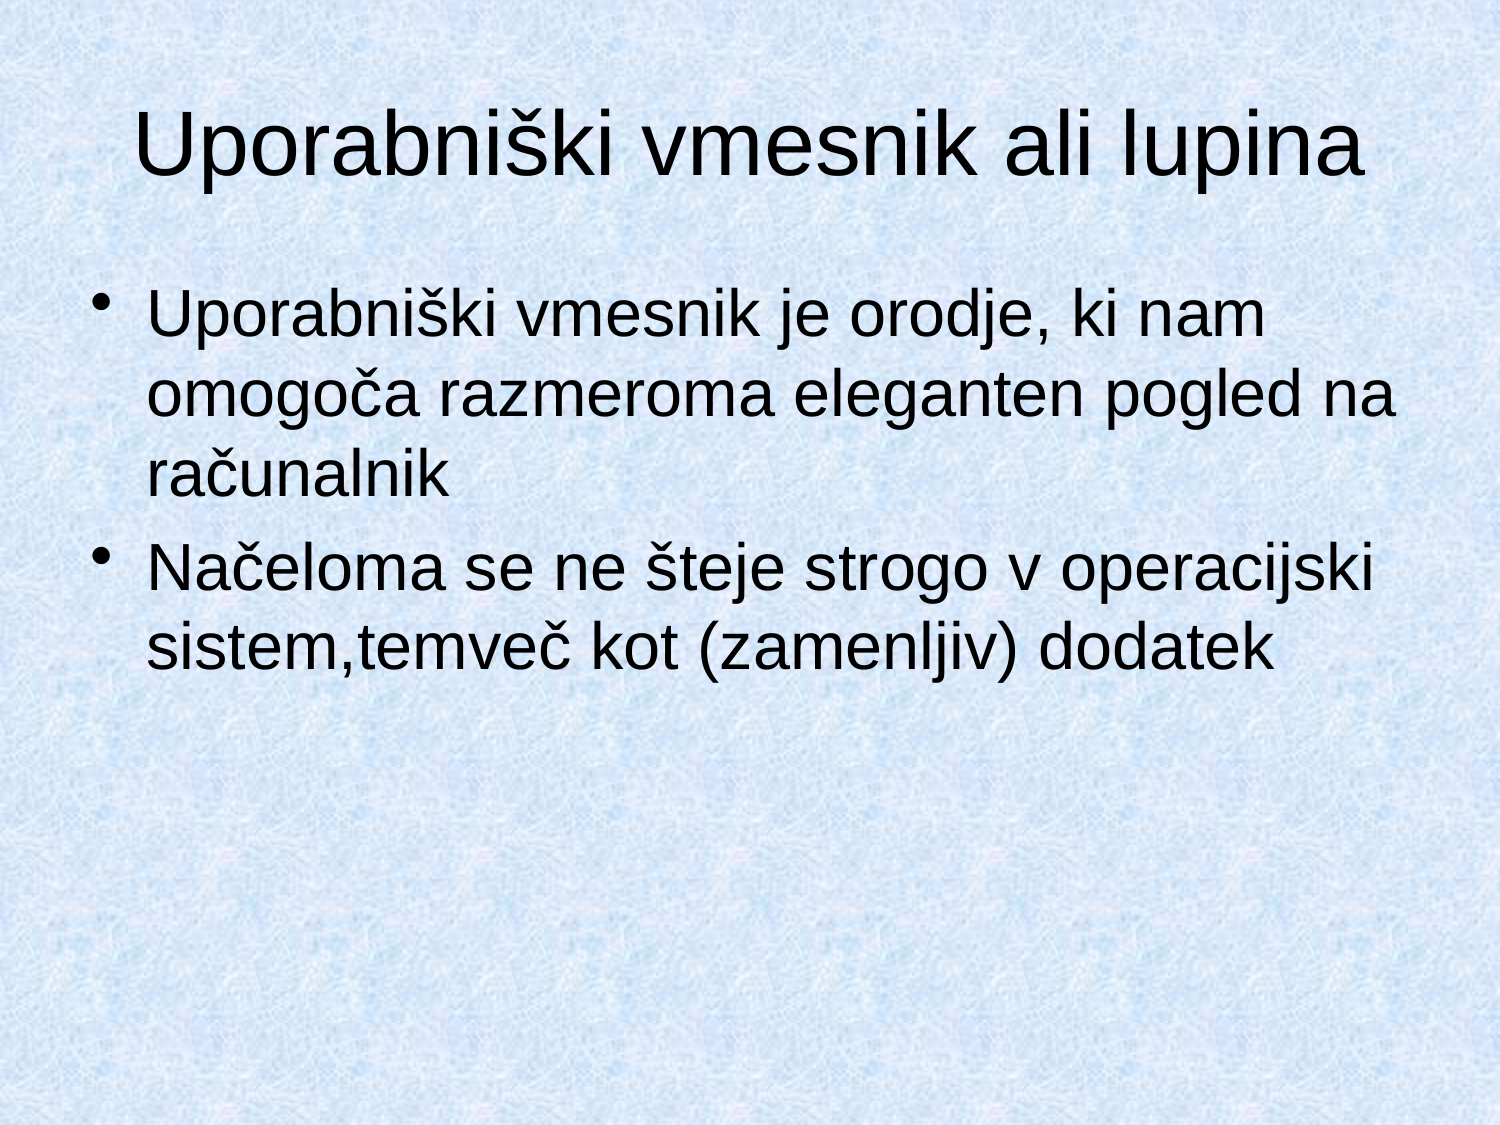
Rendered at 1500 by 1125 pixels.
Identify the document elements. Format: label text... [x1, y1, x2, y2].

title Uporabniški vmesnik ali lupina [75, 45, 1425, 233]
picture [0, 0, 1500, 1125]
list Uporabniški vmesnik je orodje, ki nam omogoča razmeroma eleganten pogled na računalnik Načeloma se ne šteje strogo v operacijski sistem,temveč kot (zamenljiv) dodatek [75, 262, 1425, 1005]
